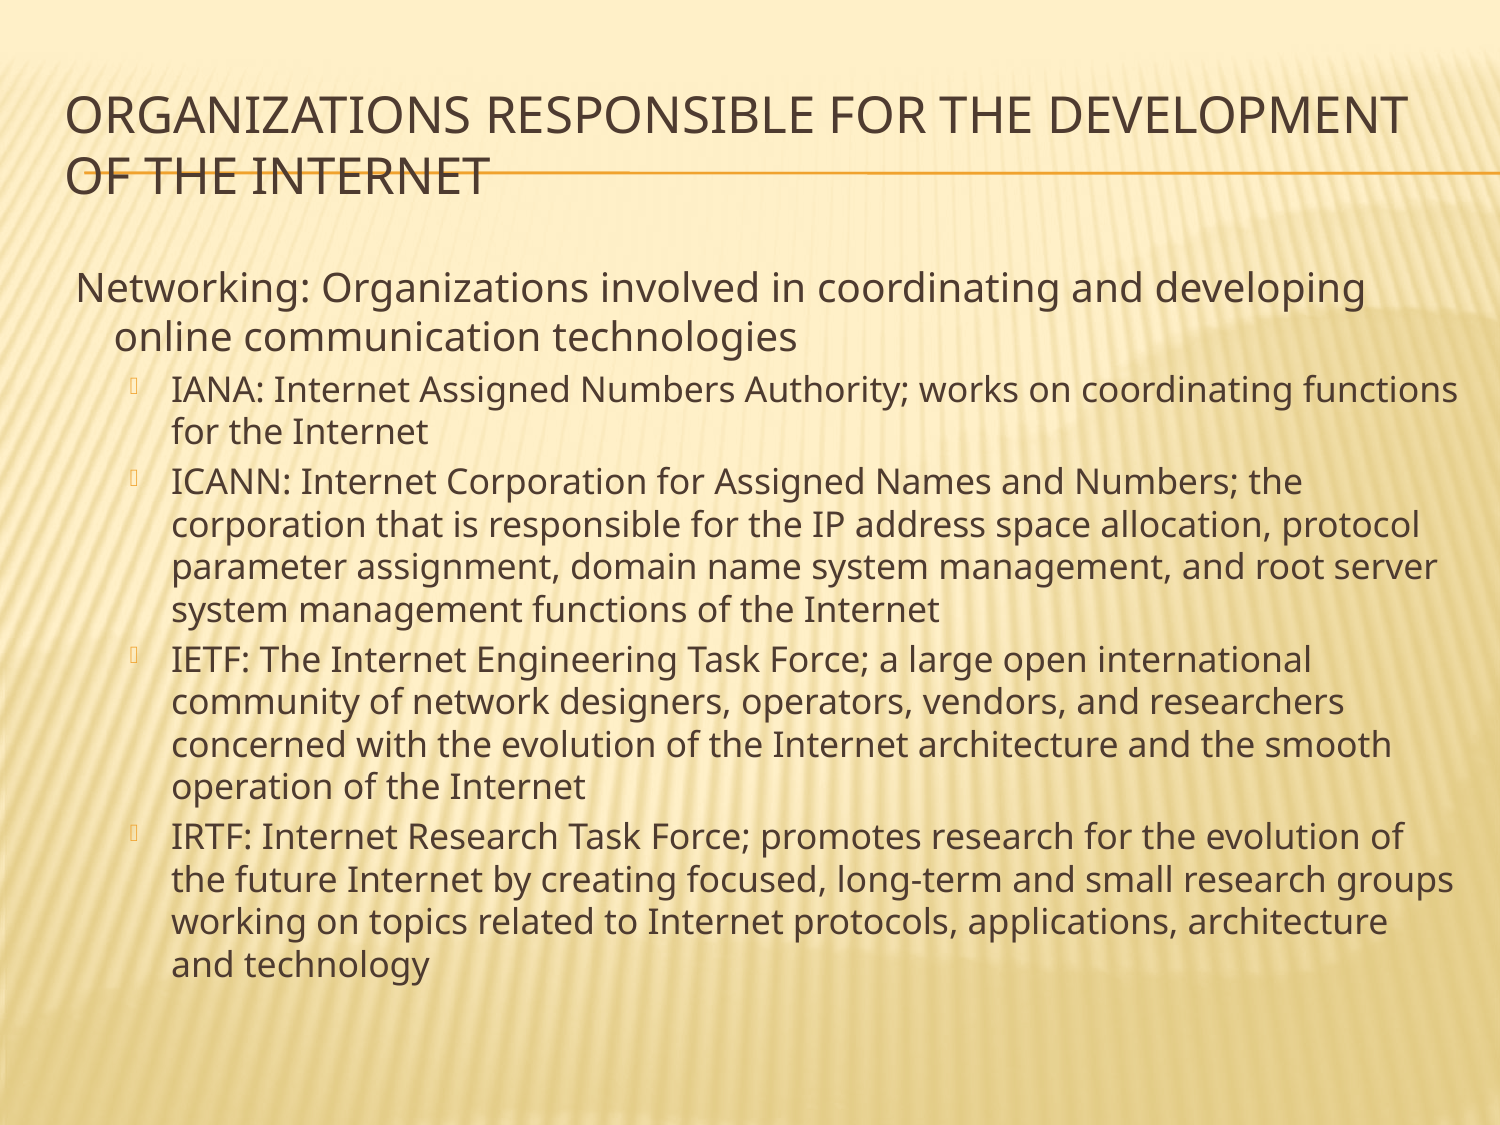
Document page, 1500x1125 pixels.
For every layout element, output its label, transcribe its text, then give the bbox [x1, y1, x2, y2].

list Networking: Organizations involved in coordinating and developing online communication technologies IANA: Internet Assigned Numbers Authority; works on coordinating functions for the Internet ICANN: Internet Corporation for Assigned Names and Numbers; the corporation that is responsible for the IP address space allocation, protocol parameter assignment, domain name system management, and root server system management functions of the Internet IETF: The Internet Engineering Task Force; a large open international community of network designers, operators, vendors, and researchers concerned with the evolution of the Internet architecture and the smooth operation of the Internet IRTF: Internet Research Task Force; promotes research for the evolution of the future Internet by creating focused, long-term and small research groups working on topics related to Internet protocols, applications, architecture and technology [50, 254, 1475, 998]
title Organizations responsible for the development of the Internet [50, 75, 1475, 213]
